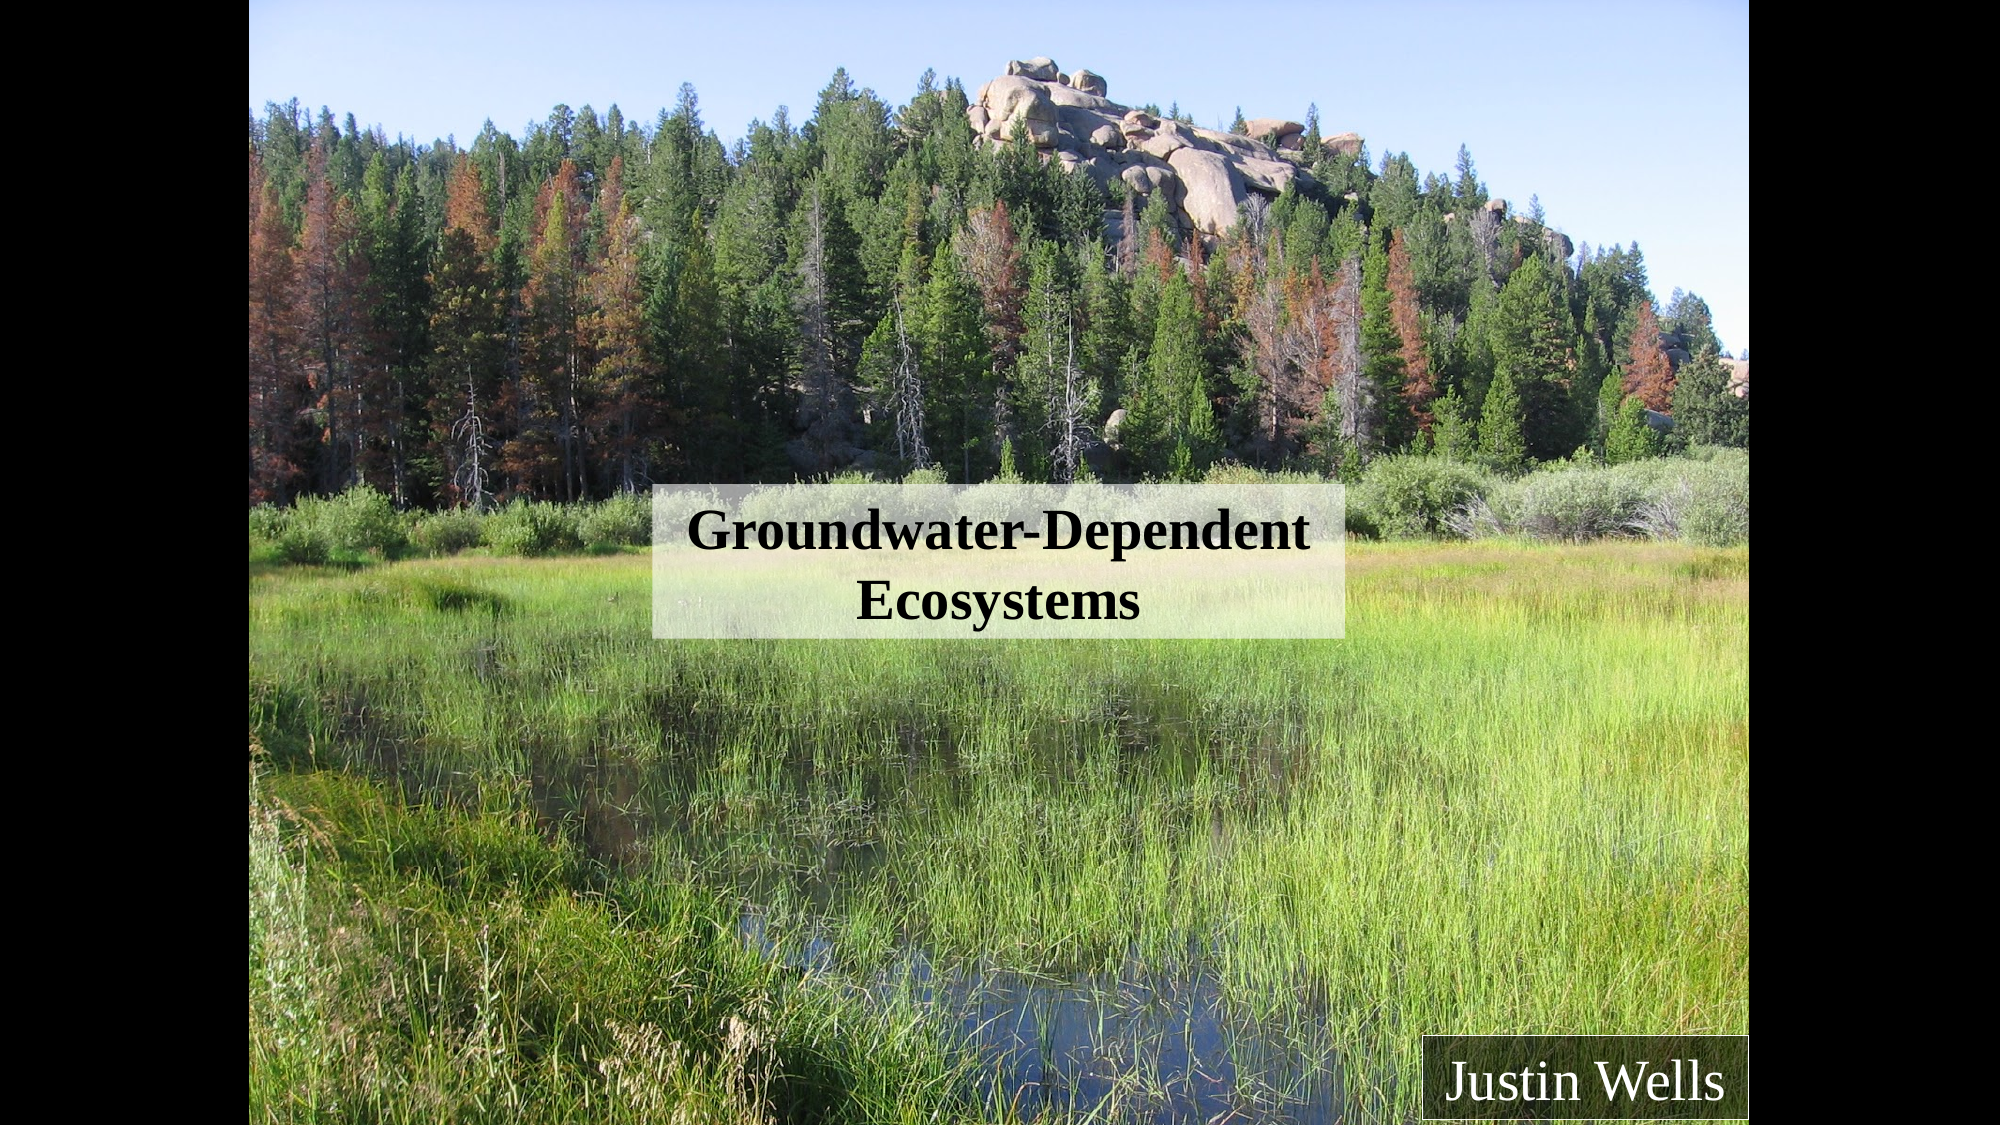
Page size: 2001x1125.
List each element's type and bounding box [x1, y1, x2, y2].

picture [249, 0, 1749, 1125]
